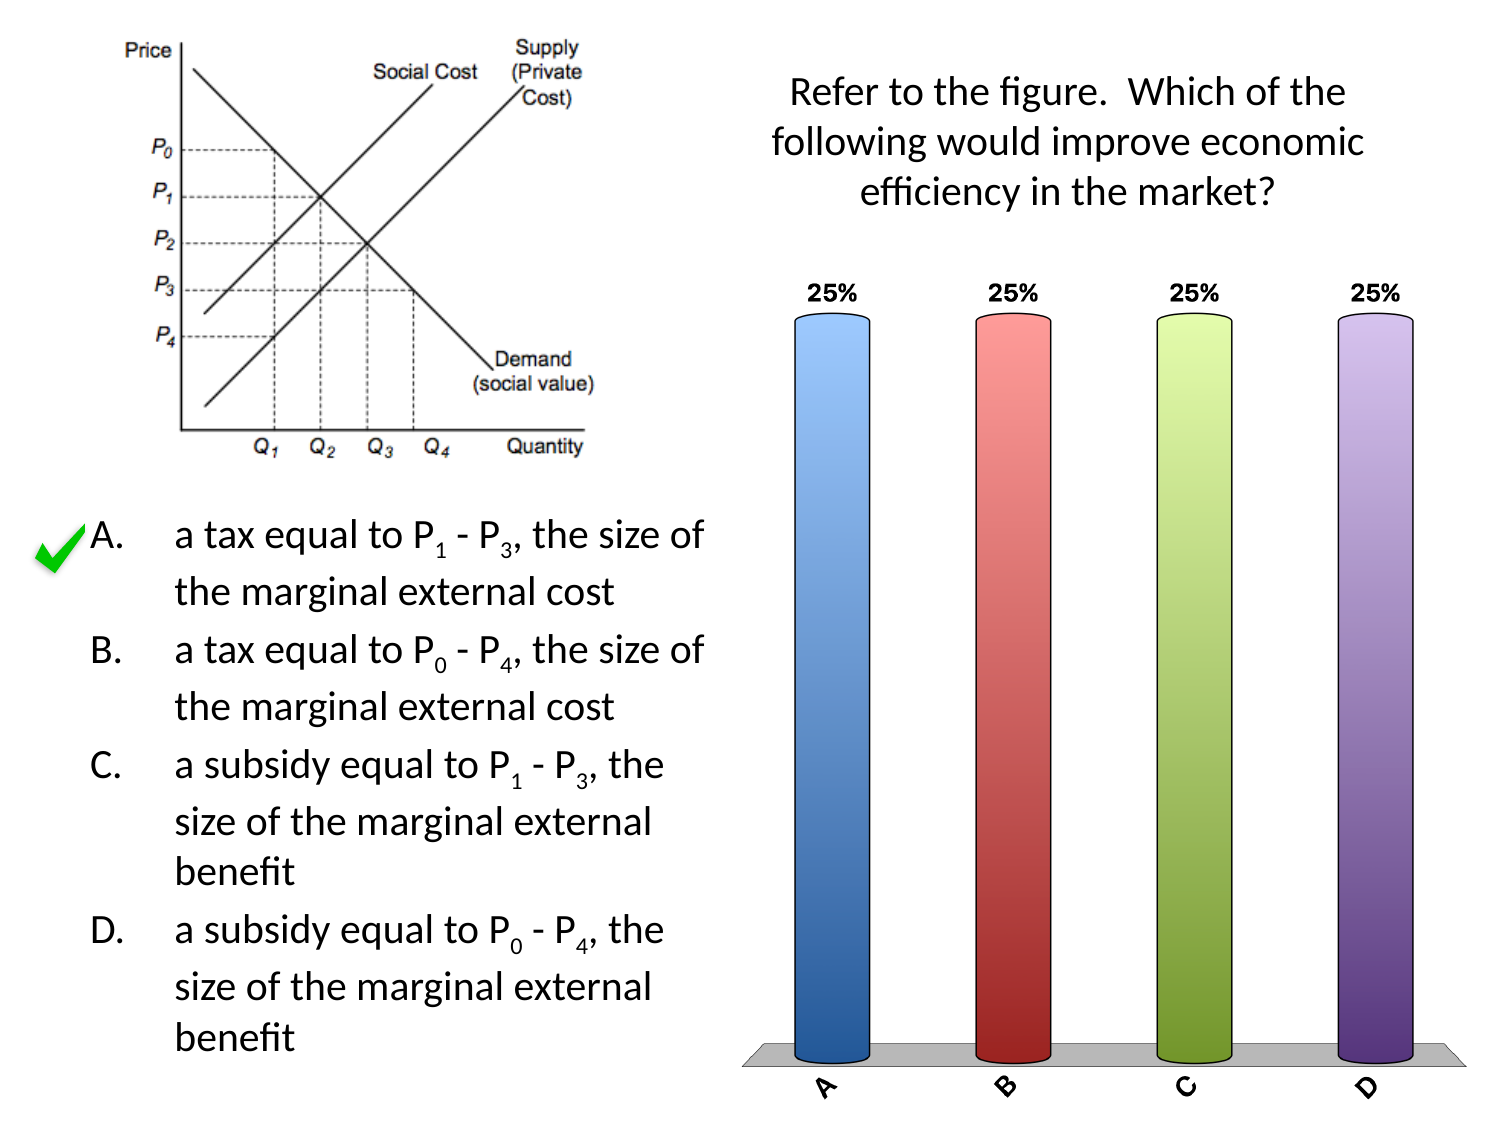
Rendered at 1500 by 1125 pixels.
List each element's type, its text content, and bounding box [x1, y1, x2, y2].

title Refer to the figure. Which of the following would improve economic efficiency in the market? [711, 45, 1425, 233]
picture [94, 18, 626, 478]
list a tax equal to P1 - P3, the size of the marginal external cost a tax equal to P0 - P4, the size of the marginal external cost a subsidy equal to P1 - P3, the size of the marginal external benefit a subsidy equal to P0 - P4, the size of the marginal external benefit [75, 499, 750, 1125]
text_box [34, 522, 86, 575]
picture [739, 262, 1490, 1107]
